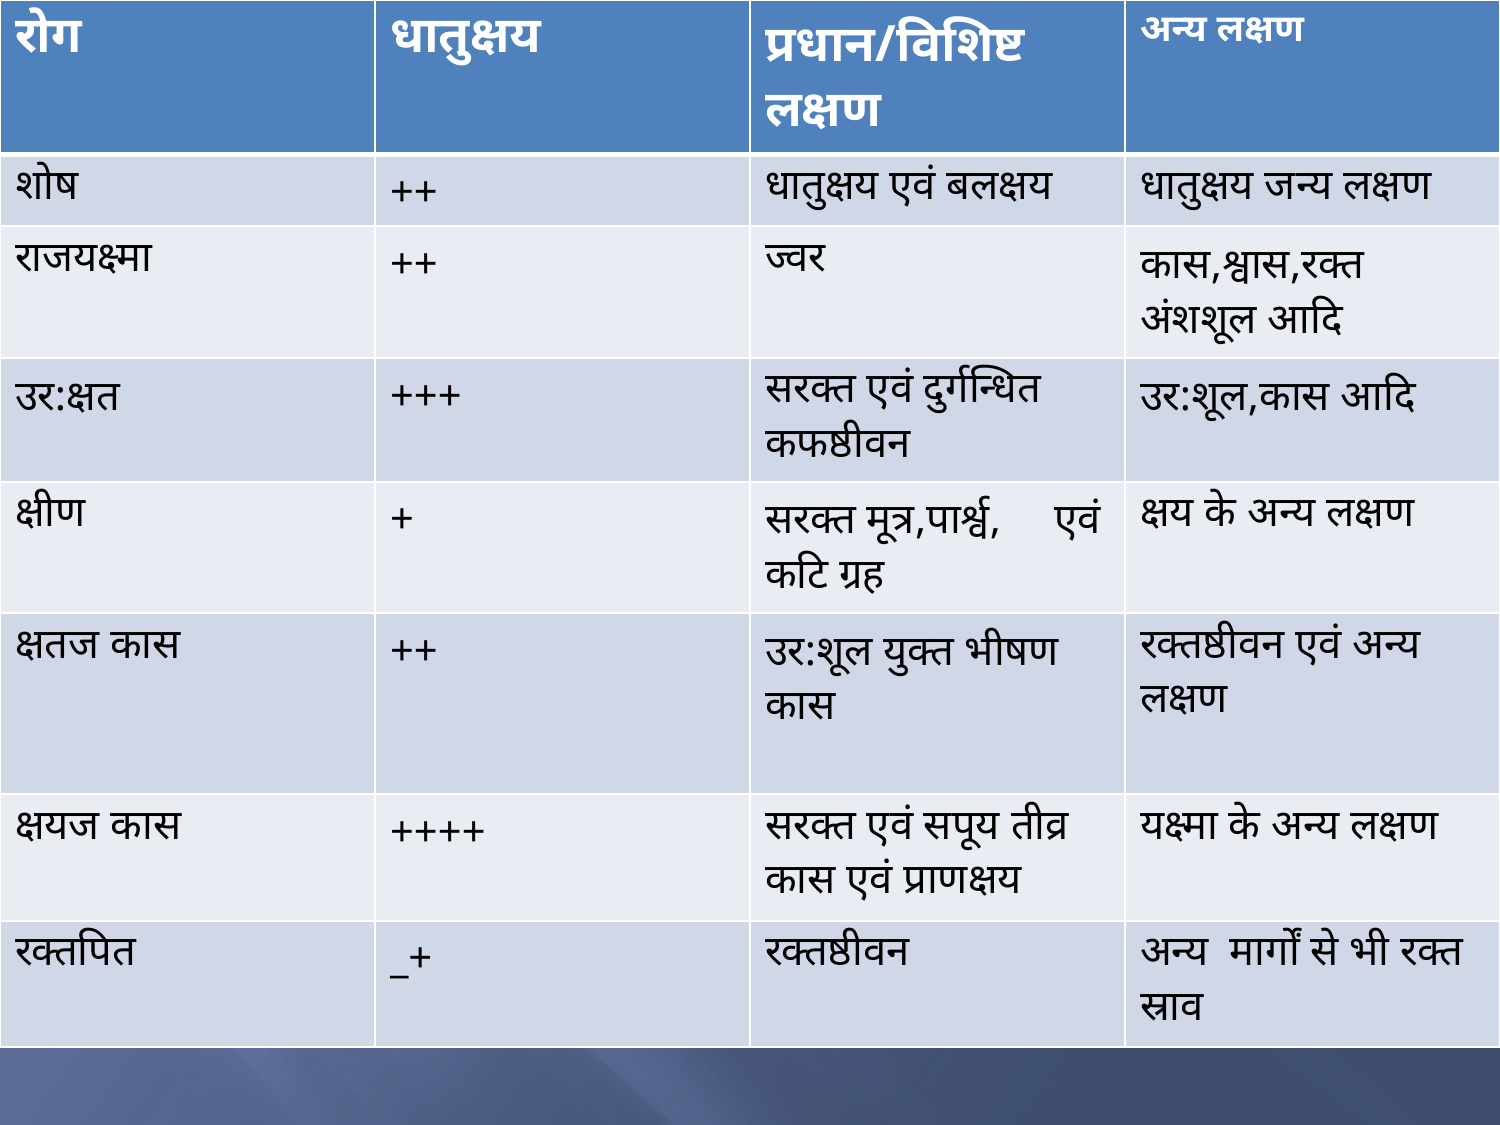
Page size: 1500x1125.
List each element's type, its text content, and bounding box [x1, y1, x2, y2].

table_cell रक्तष्ठीवन एवं अन्य लक्षण [1126, 614, 1499, 793]
table_cell क्षयज कास [1, 795, 374, 920]
table_cell _+ [376, 922, 749, 1046]
table_cell रक्तष्ठीवन [751, 922, 1124, 1046]
table_header धातुक्षय [376, 1, 749, 152]
table_header अन्य लक्षण [1126, 1, 1499, 152]
table_cell राजयक्ष्मा [1, 227, 374, 357]
table_cell उर:शूल,कास आदि [1126, 359, 1499, 481]
table_cell कास,श्वास,रक्त अंशशूल आदि [1126, 227, 1499, 357]
table_cell शोष [1, 157, 374, 225]
table_cell धातुक्षय एवं बलक्षय [751, 157, 1124, 225]
table_cell धातुक्षय जन्य लक्षण [1126, 157, 1499, 225]
table_cell रक्तपित [1, 922, 374, 1046]
table_cell यक्ष्मा के अन्य लक्षण [1126, 795, 1499, 920]
table_cell क्षय के अन्य लक्षण [1126, 483, 1499, 612]
table_cell सरक्त मूत्र,पार्श्व, एवं कटि ग्रह [751, 483, 1124, 612]
table_cell ++++ [376, 795, 749, 920]
table_cell +++ [376, 359, 749, 481]
table_cell ++ [376, 157, 749, 225]
table_cell अन्य मार्गों से भी रक्त स्राव [1126, 922, 1499, 1046]
table_cell क्षीण [1, 483, 374, 612]
table_cell सरक्त एवं दुर्गन्धित कफष्ठीवन [751, 359, 1124, 481]
table_cell उर:शूल युक्त भीषण कास [751, 614, 1124, 793]
table_cell + [376, 483, 749, 612]
table_cell ‌क्षतज कास [1, 614, 374, 793]
table_header प्रधान/विशिष्ट लक्षण [751, 1, 1124, 152]
table_cell सरक्त एवं सपूय तीव्र कास एवं प्राणक्षय [751, 795, 1124, 920]
table_cell ++ [376, 227, 749, 357]
table_header रोग [1, 1, 374, 152]
table_cell ++ [376, 614, 749, 793]
table_cell उर:‌‌क्षत [1, 359, 374, 481]
table_cell ज्वर [751, 227, 1124, 357]
